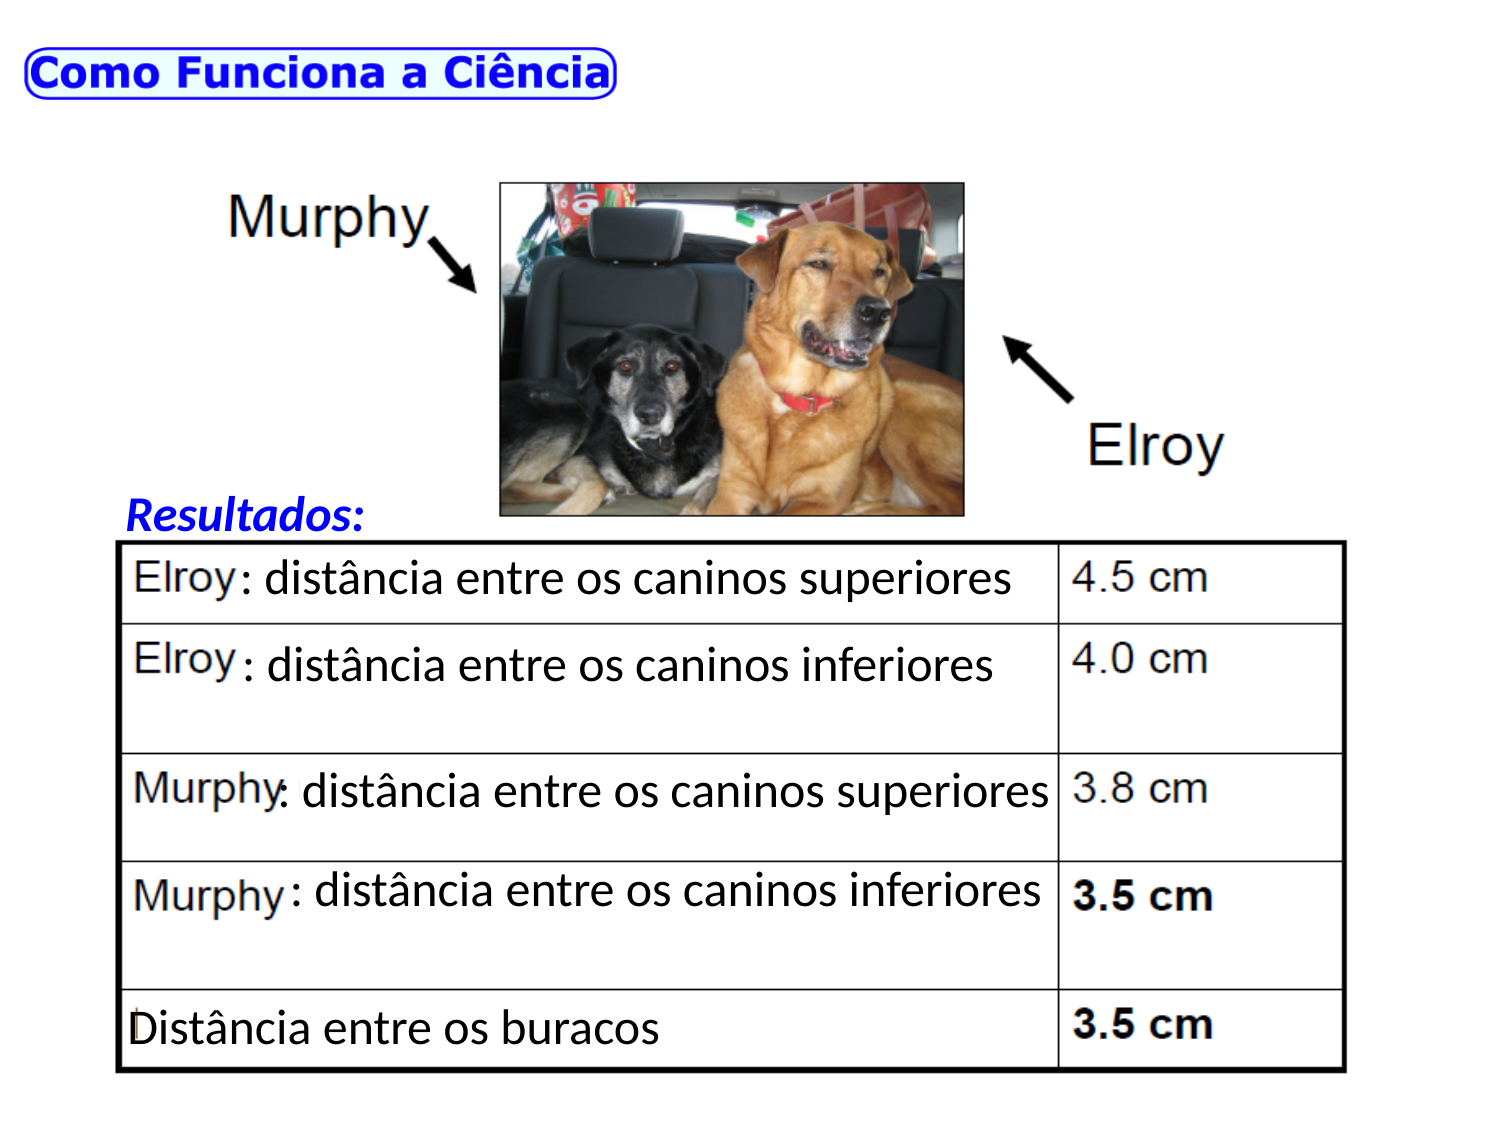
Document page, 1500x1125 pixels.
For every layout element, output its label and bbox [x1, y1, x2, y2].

picture [74, 159, 1370, 1101]
picture [24, 47, 617, 100]
